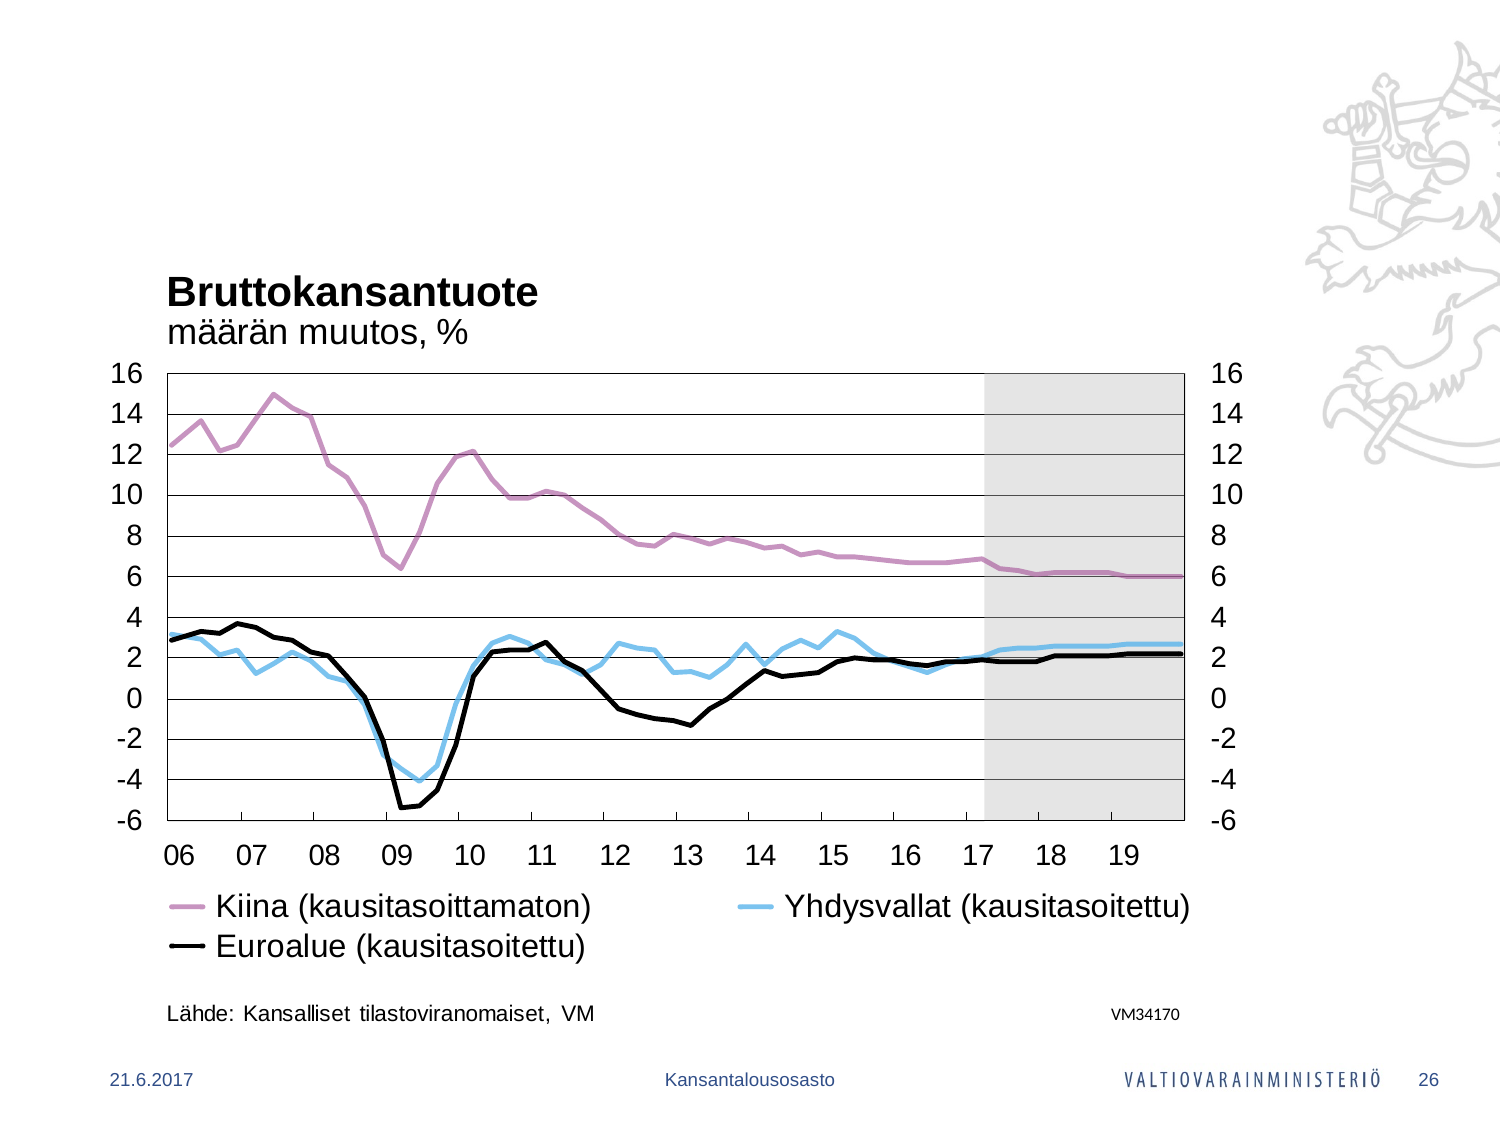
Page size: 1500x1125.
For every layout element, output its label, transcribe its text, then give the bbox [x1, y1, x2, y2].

footer Kansantalousosasto [512, 1055, 988, 1103]
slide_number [94, 1055, 255, 1103]
slide_number 26 [1376, 1054, 1455, 1103]
picture [75, 0, 1500, 1046]
picture [1078, 1063, 1376, 1092]
